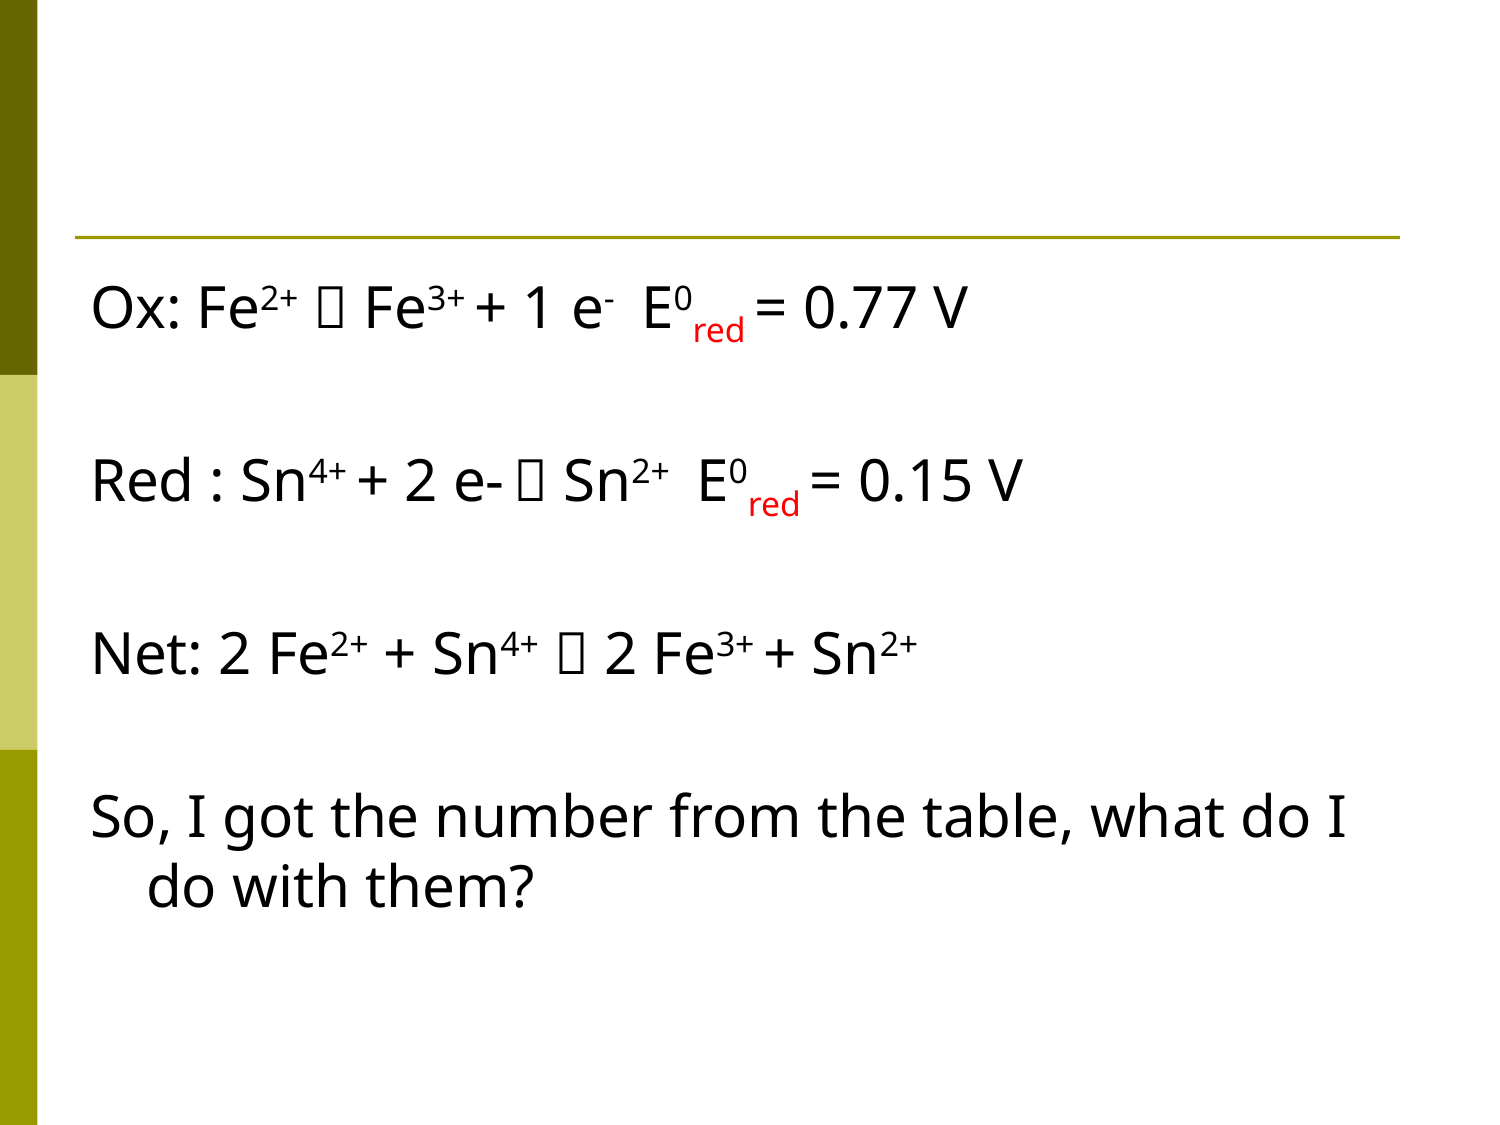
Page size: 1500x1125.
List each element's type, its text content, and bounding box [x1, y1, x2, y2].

list Ox: Fe2+  Fe3+ + 1 e- E0red = 0.77 V Red : Sn4+ + 2 e-  Sn2+ E0red = 0.15 V Net: 2 Fe2+ + Sn4+  2 Fe3+ + Sn2+ So, I got the number from the table, what do I do with them? [75, 262, 1425, 1006]
